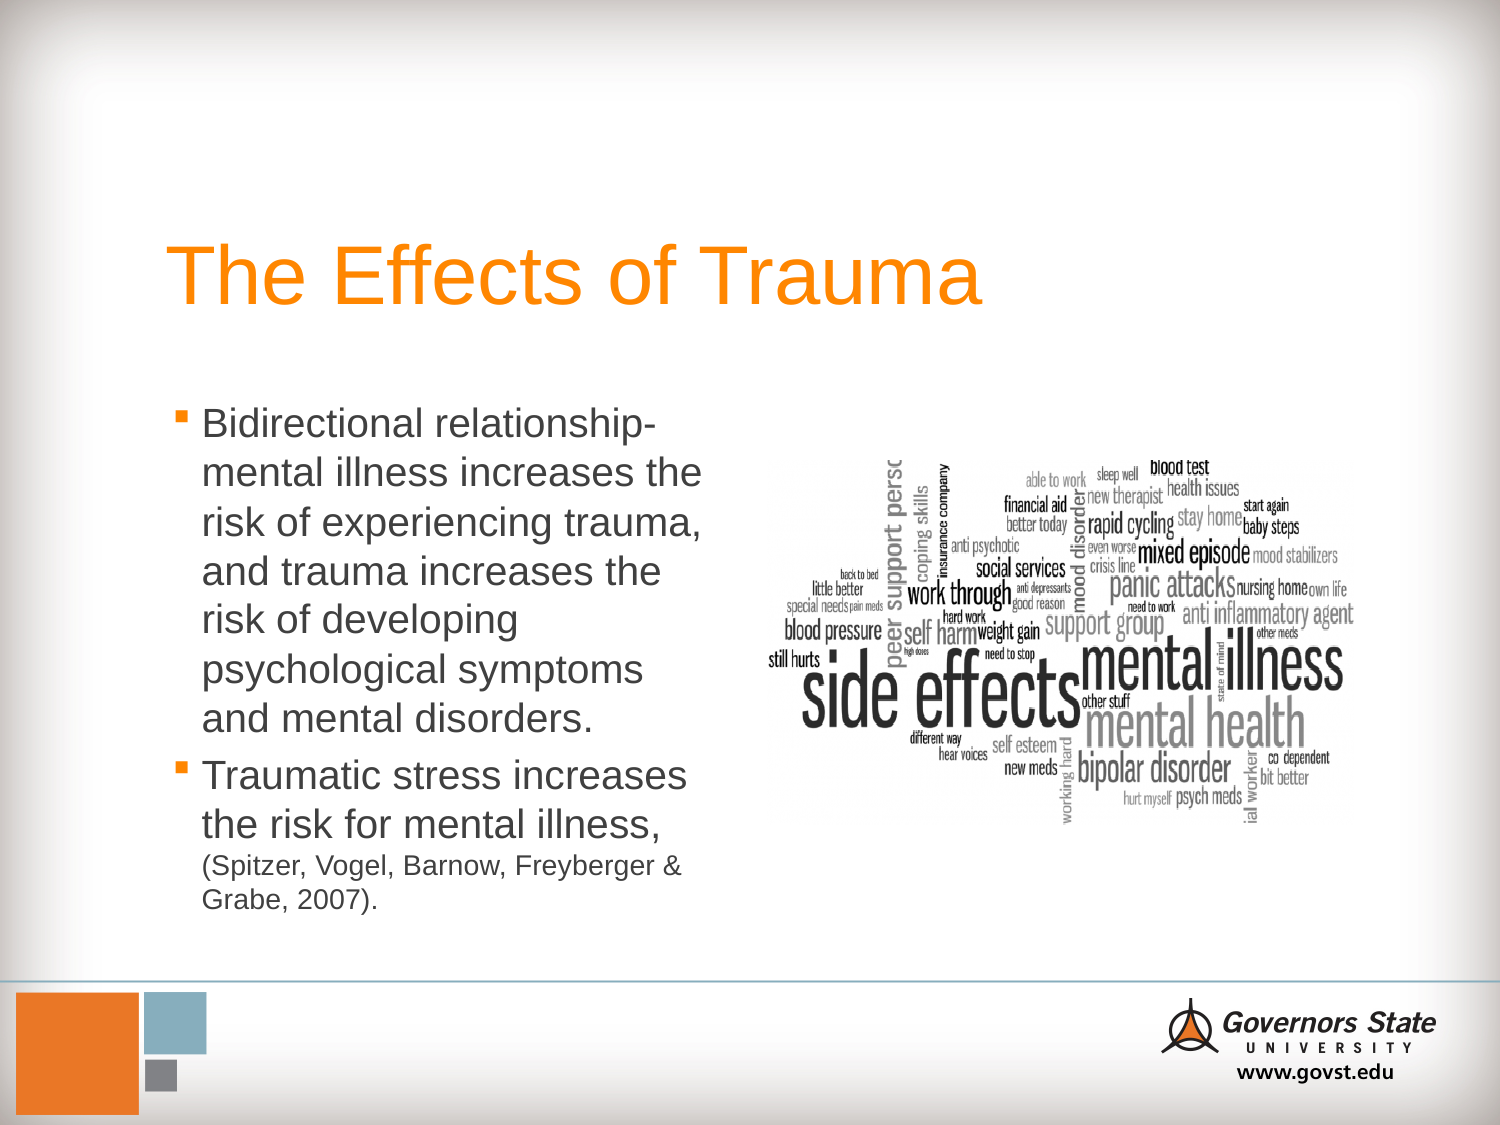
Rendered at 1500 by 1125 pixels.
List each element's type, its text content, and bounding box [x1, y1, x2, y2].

title The Effects of Trauma [150, 213, 1350, 353]
list Bidirectional relationship- mental illness increases the risk of experiencing trauma, and trauma increases the risk of developing psychological symptoms and mental disorders. Traumatic stress increases the risk for mental illness, (Spitzer, Vogel, Barnow, Freyberger & Grabe, 2007). [150, 389, 735, 923]
picture [0, 0, 1500, 1125]
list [767, 459, 1354, 826]
